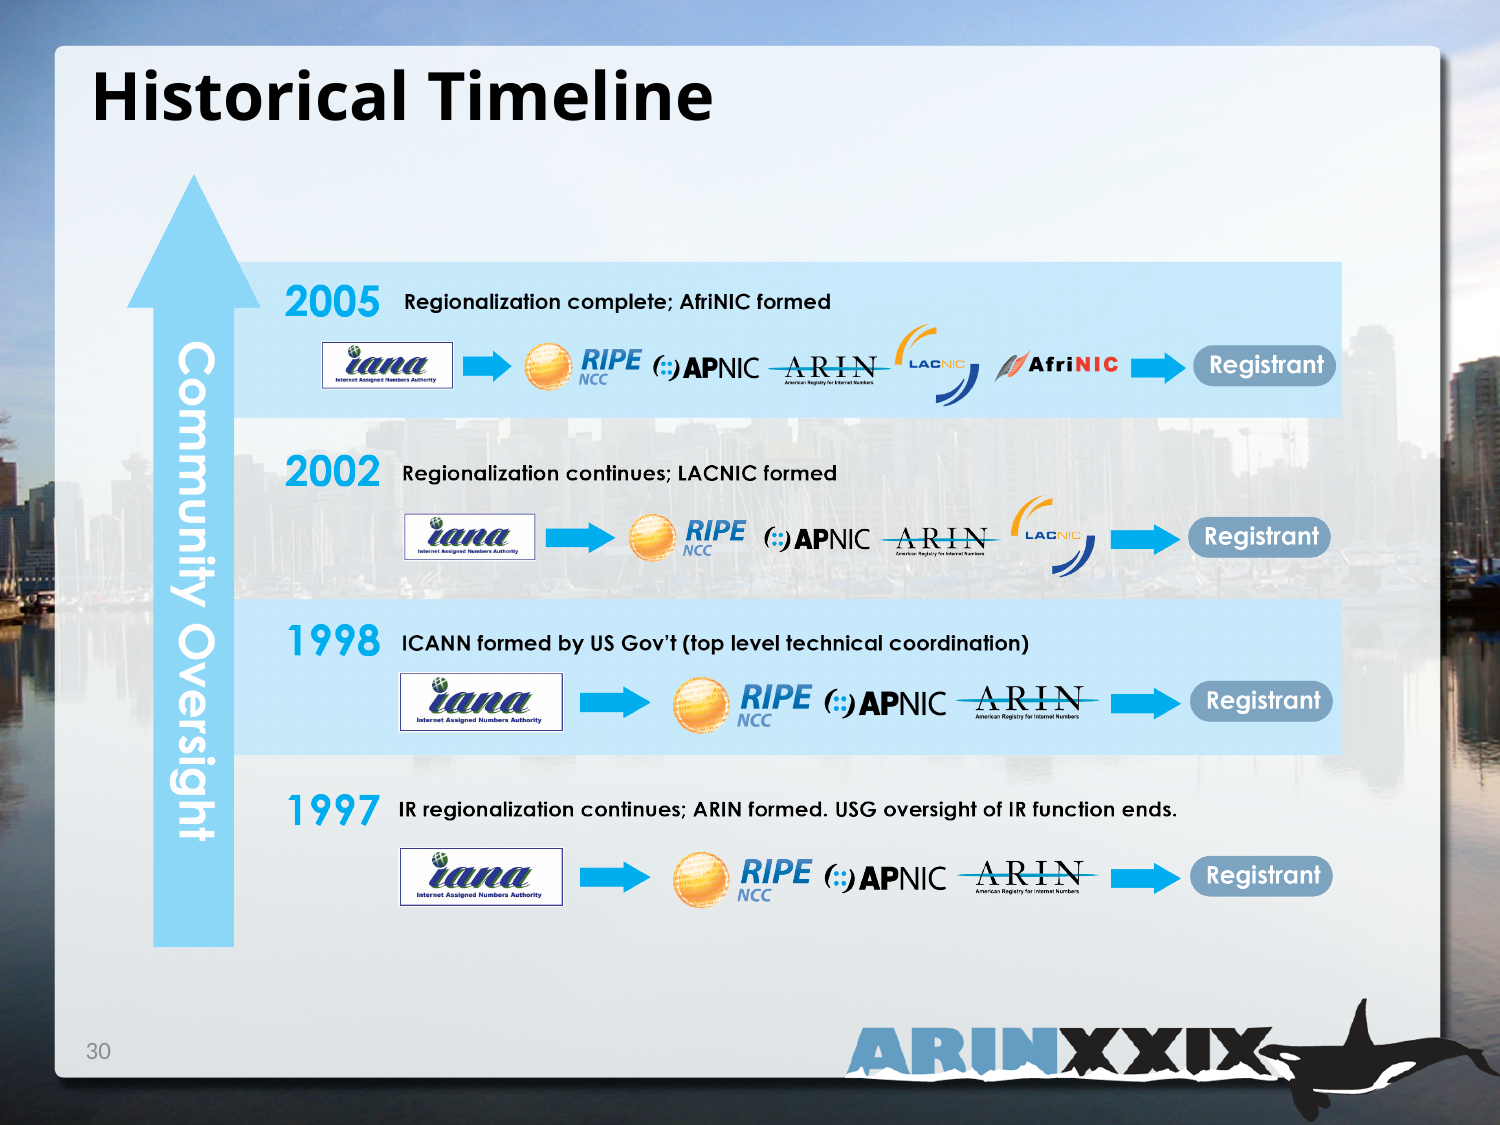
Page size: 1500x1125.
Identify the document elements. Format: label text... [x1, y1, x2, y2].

picture [0, 0, 1500, 1125]
title Historical Timeline [75, 0, 1425, 188]
